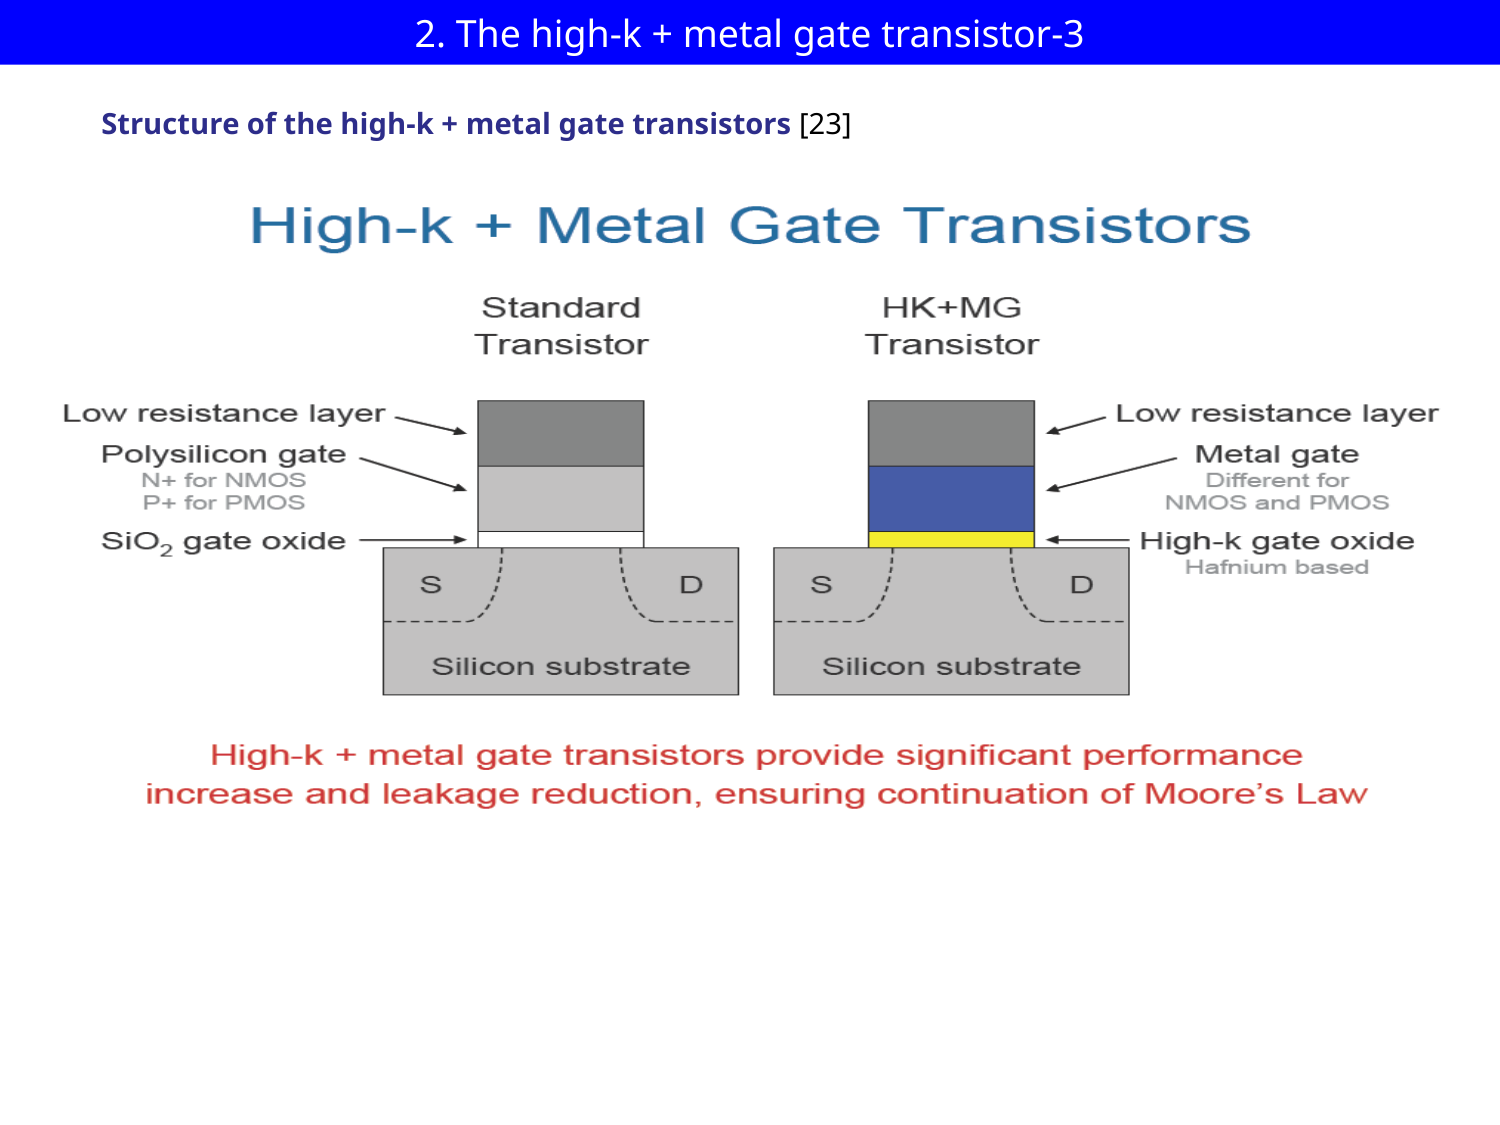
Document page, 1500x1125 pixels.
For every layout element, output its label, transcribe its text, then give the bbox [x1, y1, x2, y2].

title 2. The high-k + metal gate transistor-3 [0, 0, 1500, 65]
text_box Structure of the high-k + metal gate transistors [23] [86, 98, 867, 148]
picture [50, 193, 1450, 820]
